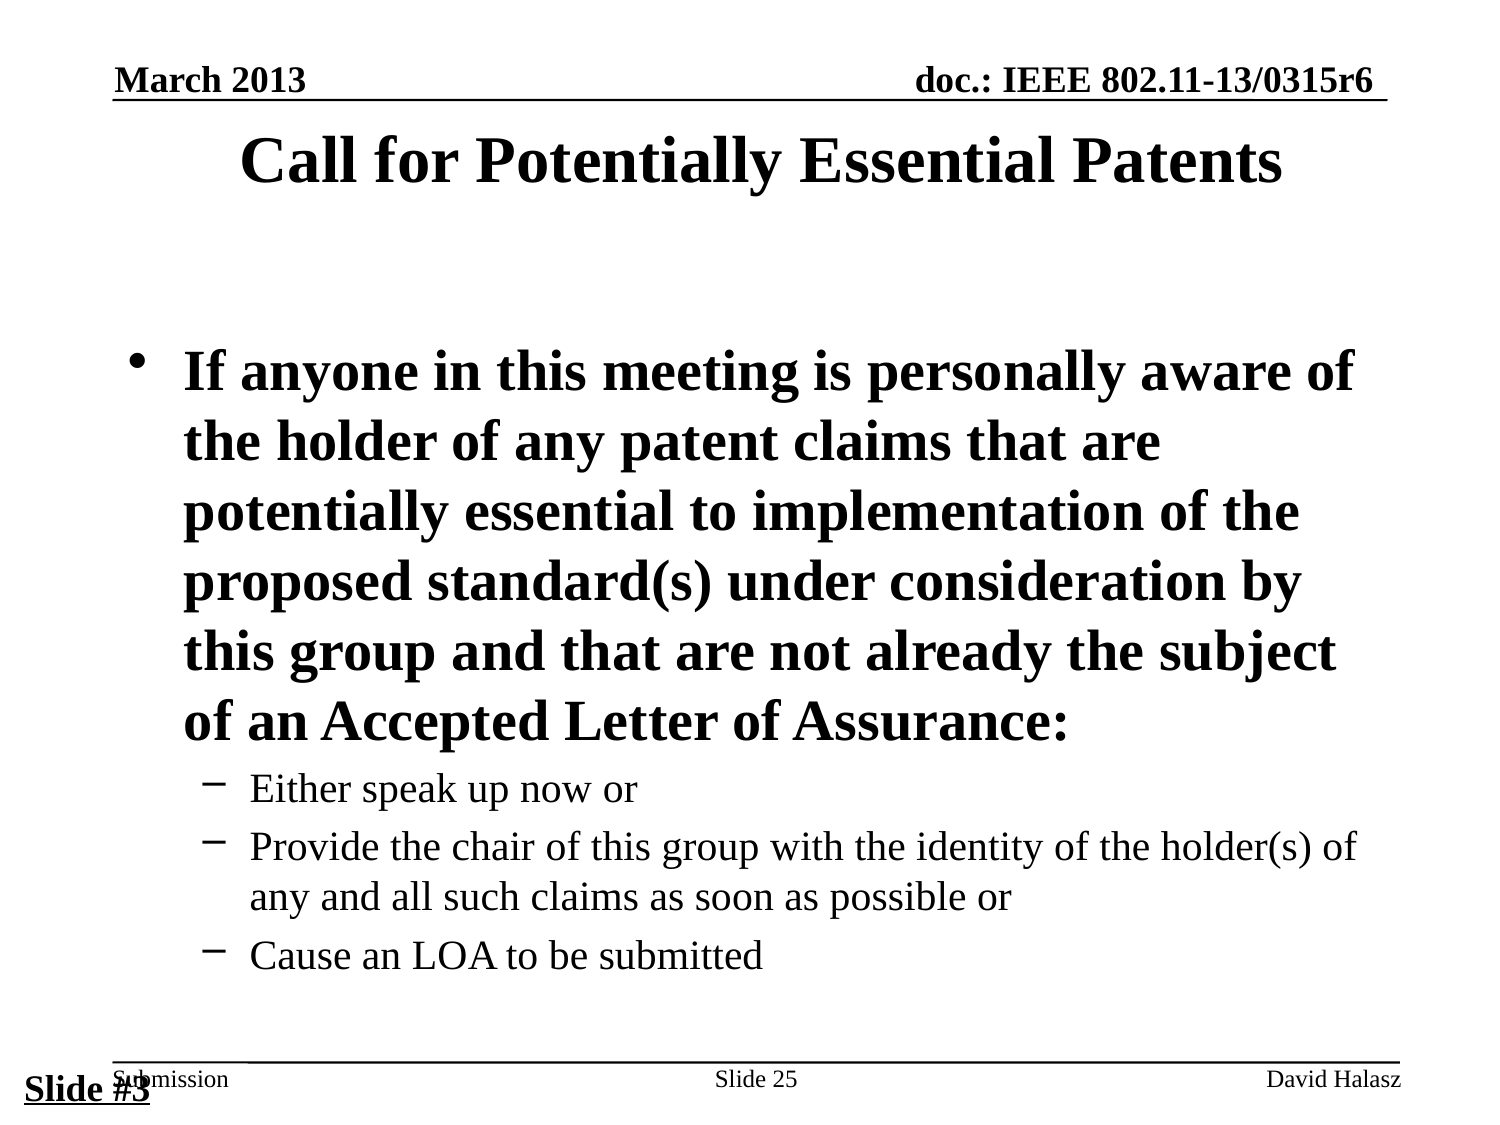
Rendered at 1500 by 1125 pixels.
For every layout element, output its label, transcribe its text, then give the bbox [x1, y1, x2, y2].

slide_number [114, 54, 333, 101]
footer David Halasz [1264, 1061, 1402, 1093]
list If anyone in this meeting is personally aware of the holder of any patent claims that are potentially essential to implementation of the proposed standard(s) under consideration by this group and that are not already the subject of an Accepted Letter of Assurance: Either speak up now or Provide the chair of this group with the identity of the holder(s) of any and all such claims as soon as possible or Cause an LOA to be submitted [112, 324, 1388, 1001]
title Call for Potentially Essential Patents [49, 62, 1476, 251]
text_box Slide #3 [9, 1056, 166, 1116]
slide_number Slide 25 [712, 1061, 800, 1093]
